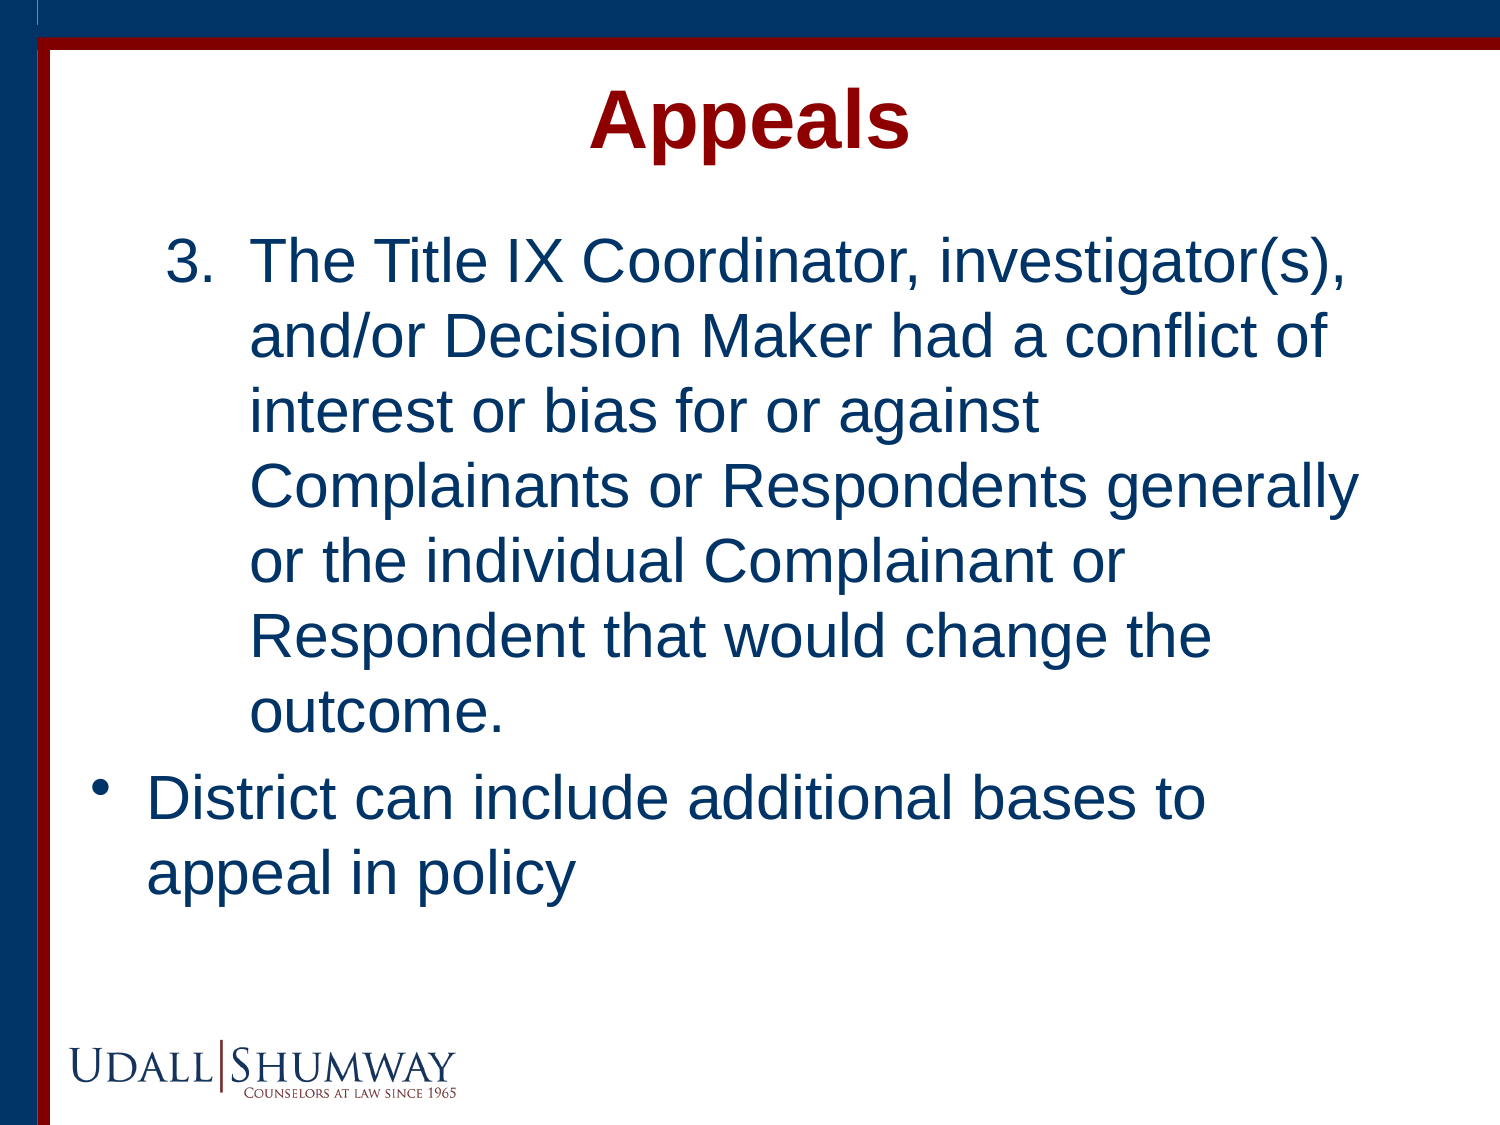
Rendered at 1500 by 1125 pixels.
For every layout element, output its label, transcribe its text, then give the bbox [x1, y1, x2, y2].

picture [62, 1031, 463, 1105]
title Appeals [112, 67, 1388, 163]
list The Title IX Coordinator, investigator(s), and/or Decision Maker had a conflict of interest or bias for or against Complainants or Respondents generally or the individual Complainant or Respondent that would change the outcome. District can include additional bases to appeal in policy [75, 212, 1425, 1013]
